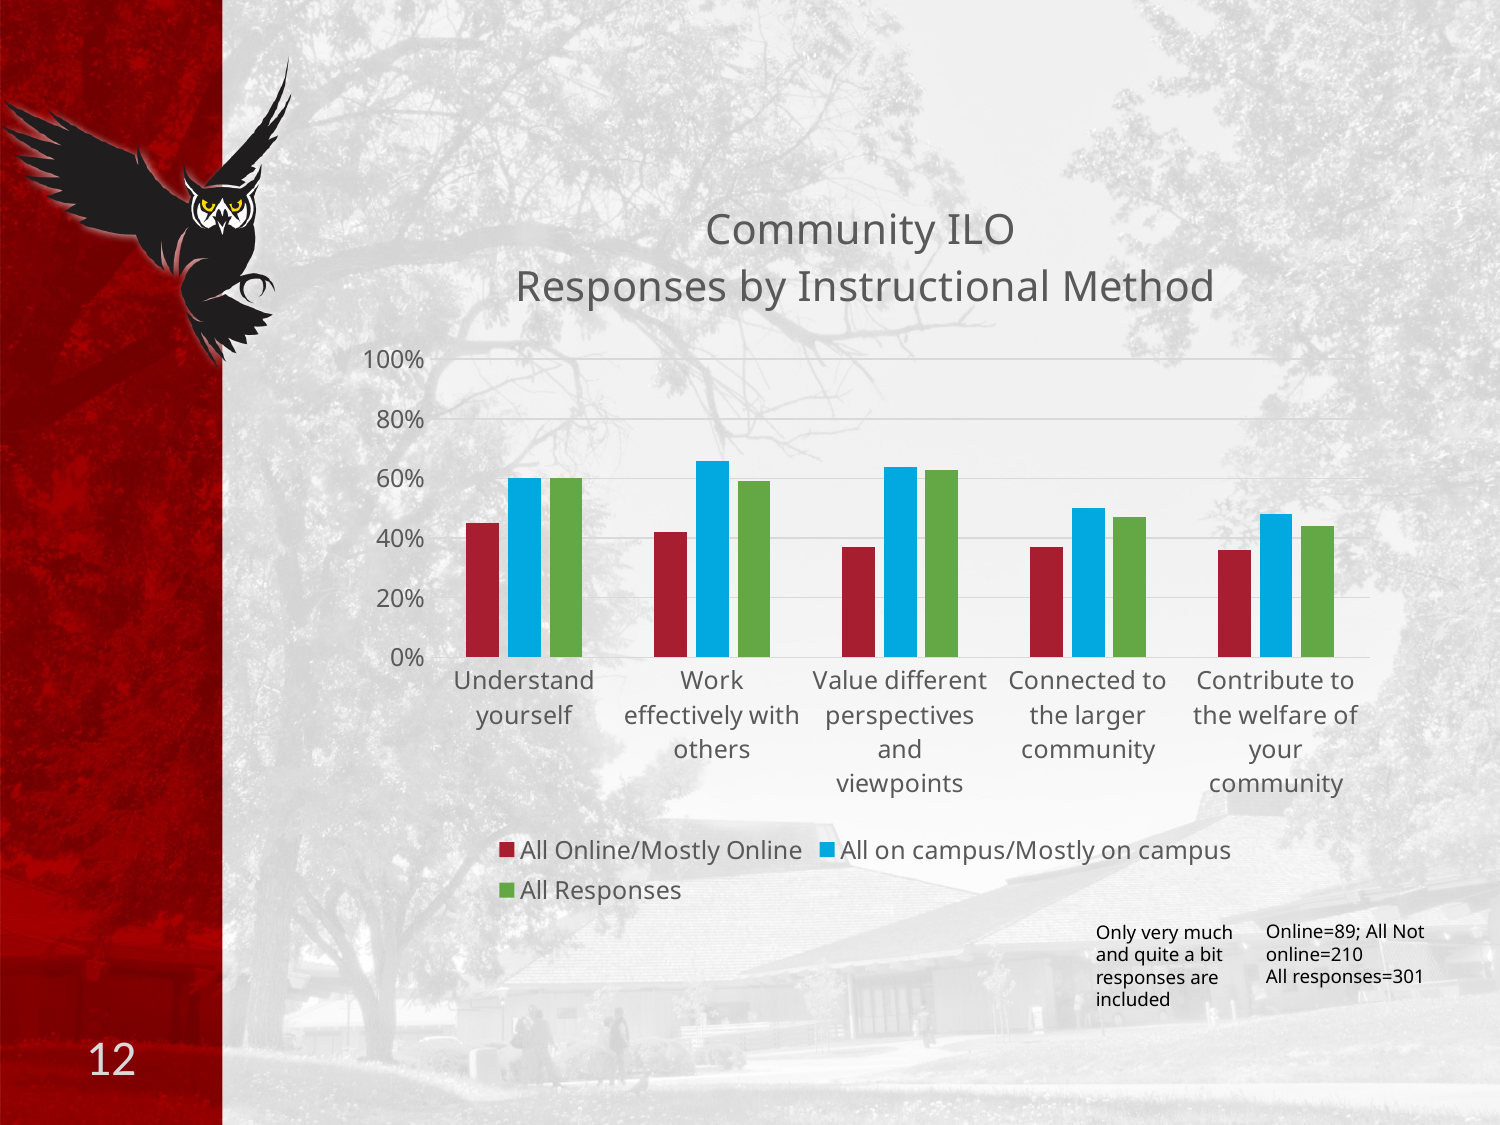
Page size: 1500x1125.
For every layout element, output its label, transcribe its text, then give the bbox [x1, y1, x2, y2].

chart [340, 162, 1392, 914]
text_box Online=89; All Not online=210 All responses=301 [1252, 912, 1473, 995]
picture [0, 0, 1500, 1125]
text_box Only very much and quite a bit responses are included [1081, 914, 1252, 1018]
